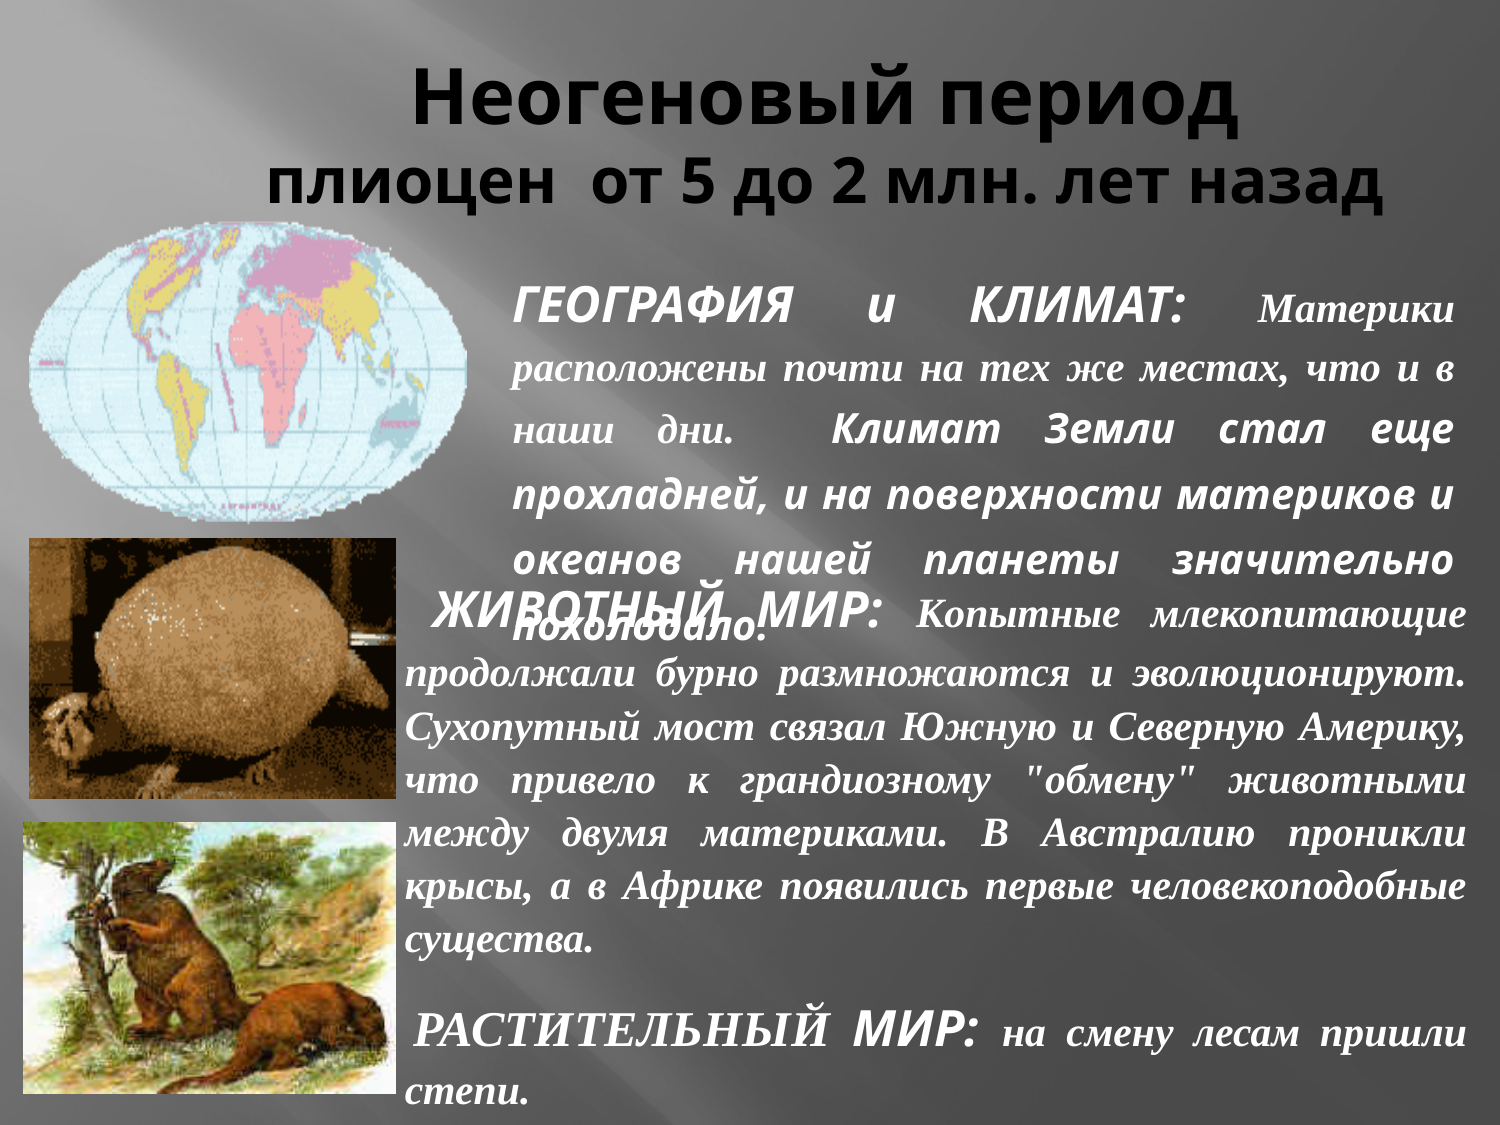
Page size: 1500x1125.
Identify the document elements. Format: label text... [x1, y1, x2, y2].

table_header ГЕОГРАФИЯ и КЛИМАТ: Материки расположены почти на тех же местах, что и в наши дни. Климат Земли стал еще прохладней, и на поверхности материков и океанов нашей планеты значительно похолодало. [496, 258, 1487, 563]
title Неогеновый период плиоцен от 5 до 2 млн. лет назад [187, 37, 1463, 225]
table_header ЖИВОТНЫЙ МИР: Копытные млекопитающие продолжали бурно размножаются и эволюционируют. Сухопутный мост связал Южную и Северную Америку, что привело к грандиозному "обмену" животными между двумя материками. В Австралию проникли крысы, а в Африке появились первые человекоподобные существа. РАСТИТЕЛЬНЫЙ МИР: на смену лесам пришли степи. [430, 563, 1500, 1115]
picture [29, 538, 396, 799]
picture [29, 207, 467, 528]
picture [23, 822, 396, 1095]
